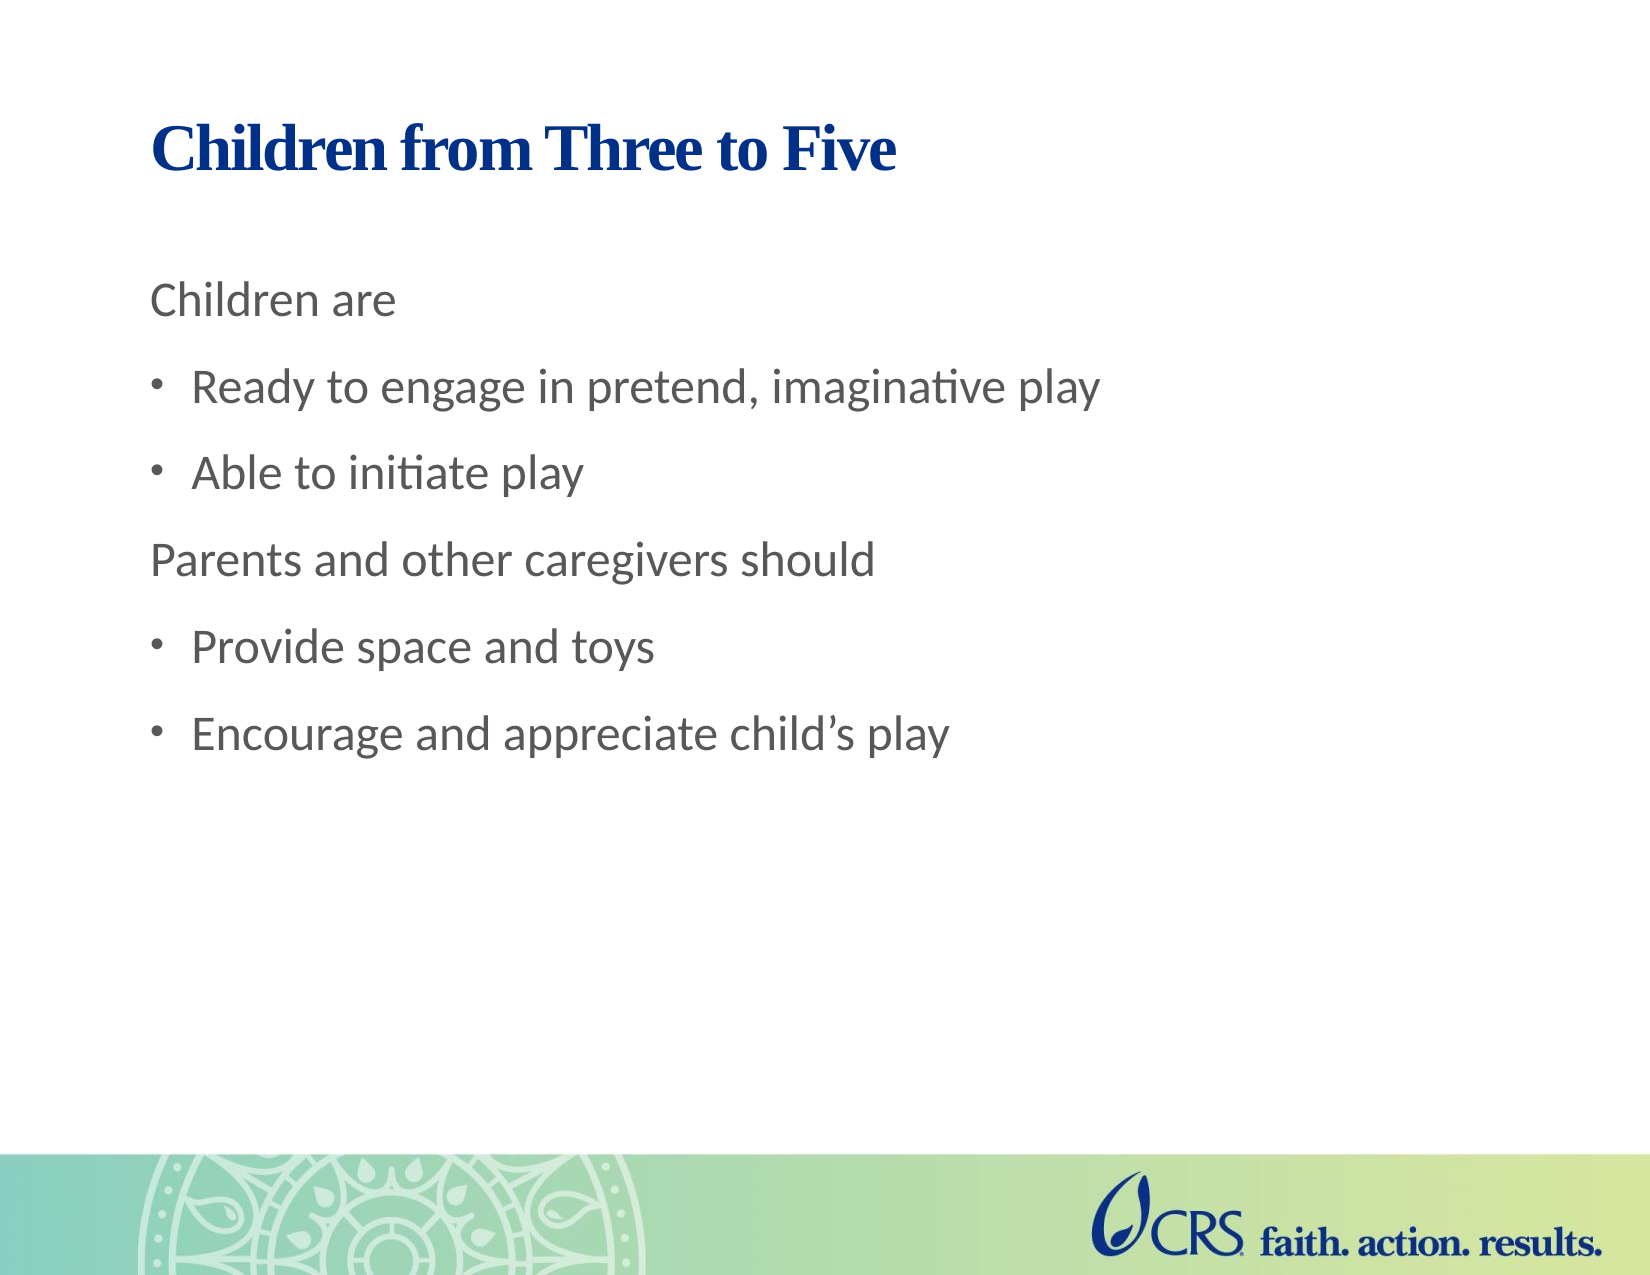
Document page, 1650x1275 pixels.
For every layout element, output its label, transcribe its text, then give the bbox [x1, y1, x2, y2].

title Children from Three to Five [150, 0, 1350, 184]
picture [0, 1153, 1650, 1275]
list Children are Ready to engage in pretend, imaginative play Able to initiate play Parents and other caregivers should Provide space and toys Encourage and appreciate child’s play [150, 260, 1500, 1110]
